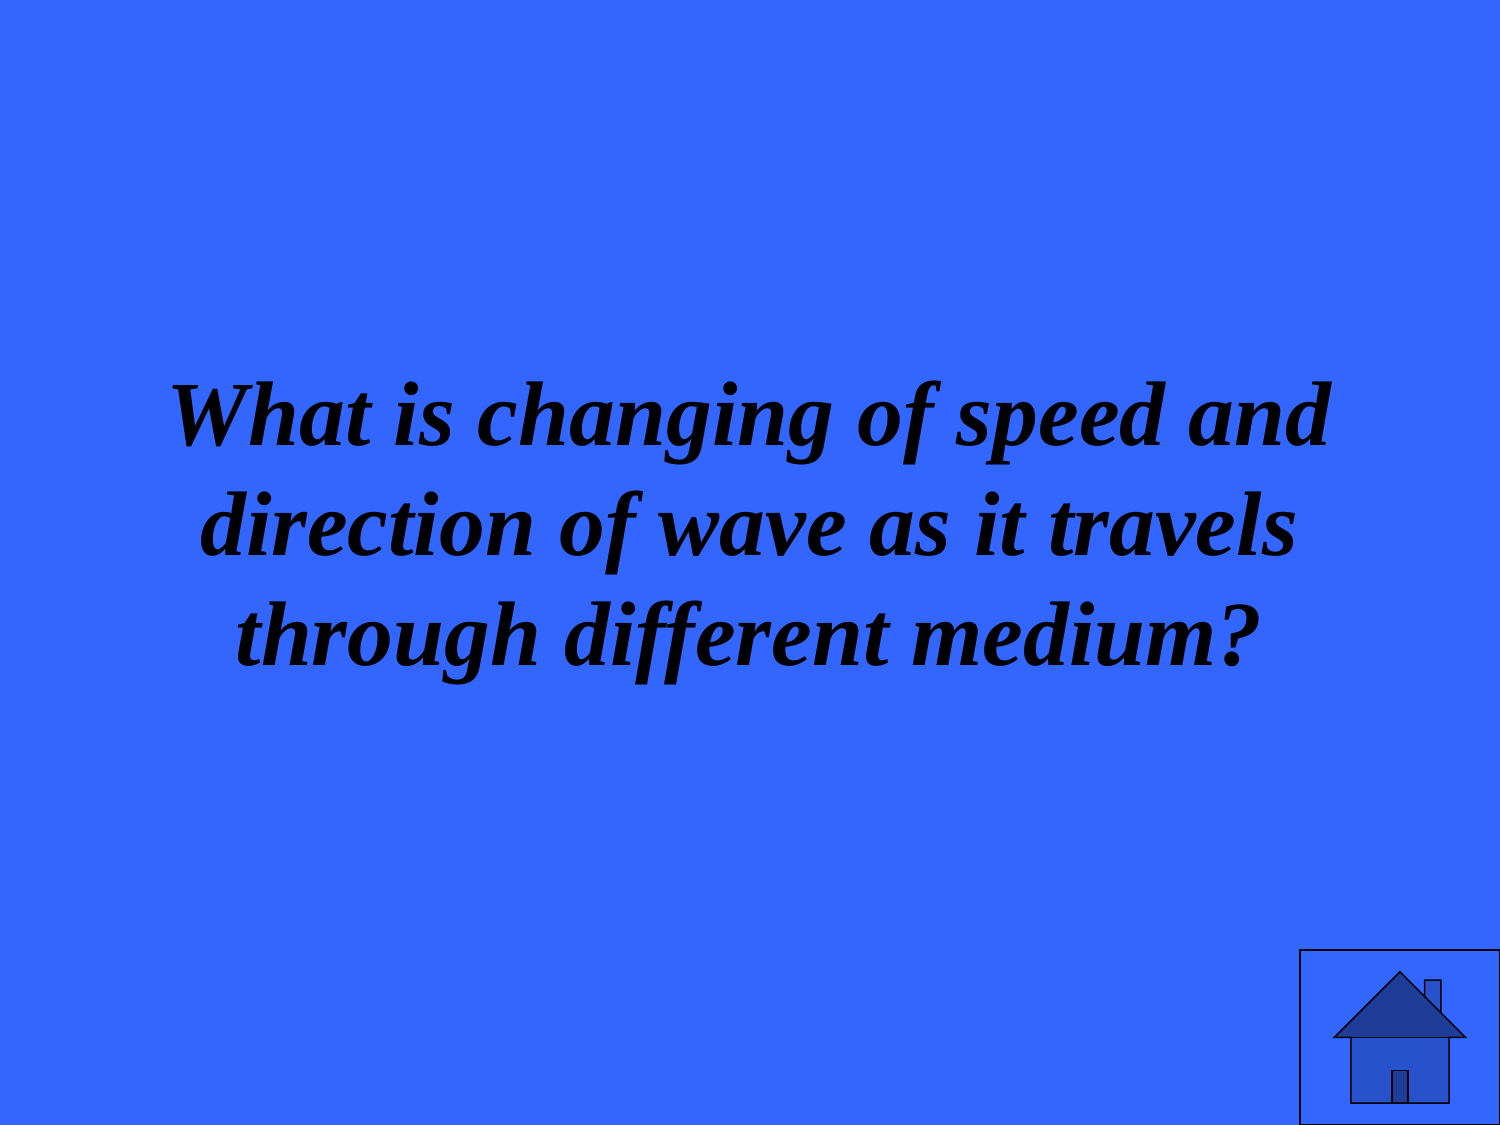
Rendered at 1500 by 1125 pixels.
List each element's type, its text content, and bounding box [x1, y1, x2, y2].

title What is changing of speed and direction of wave as it travels through different medium? [112, 375, 1388, 663]
text_box [1299, 950, 1500, 1125]
